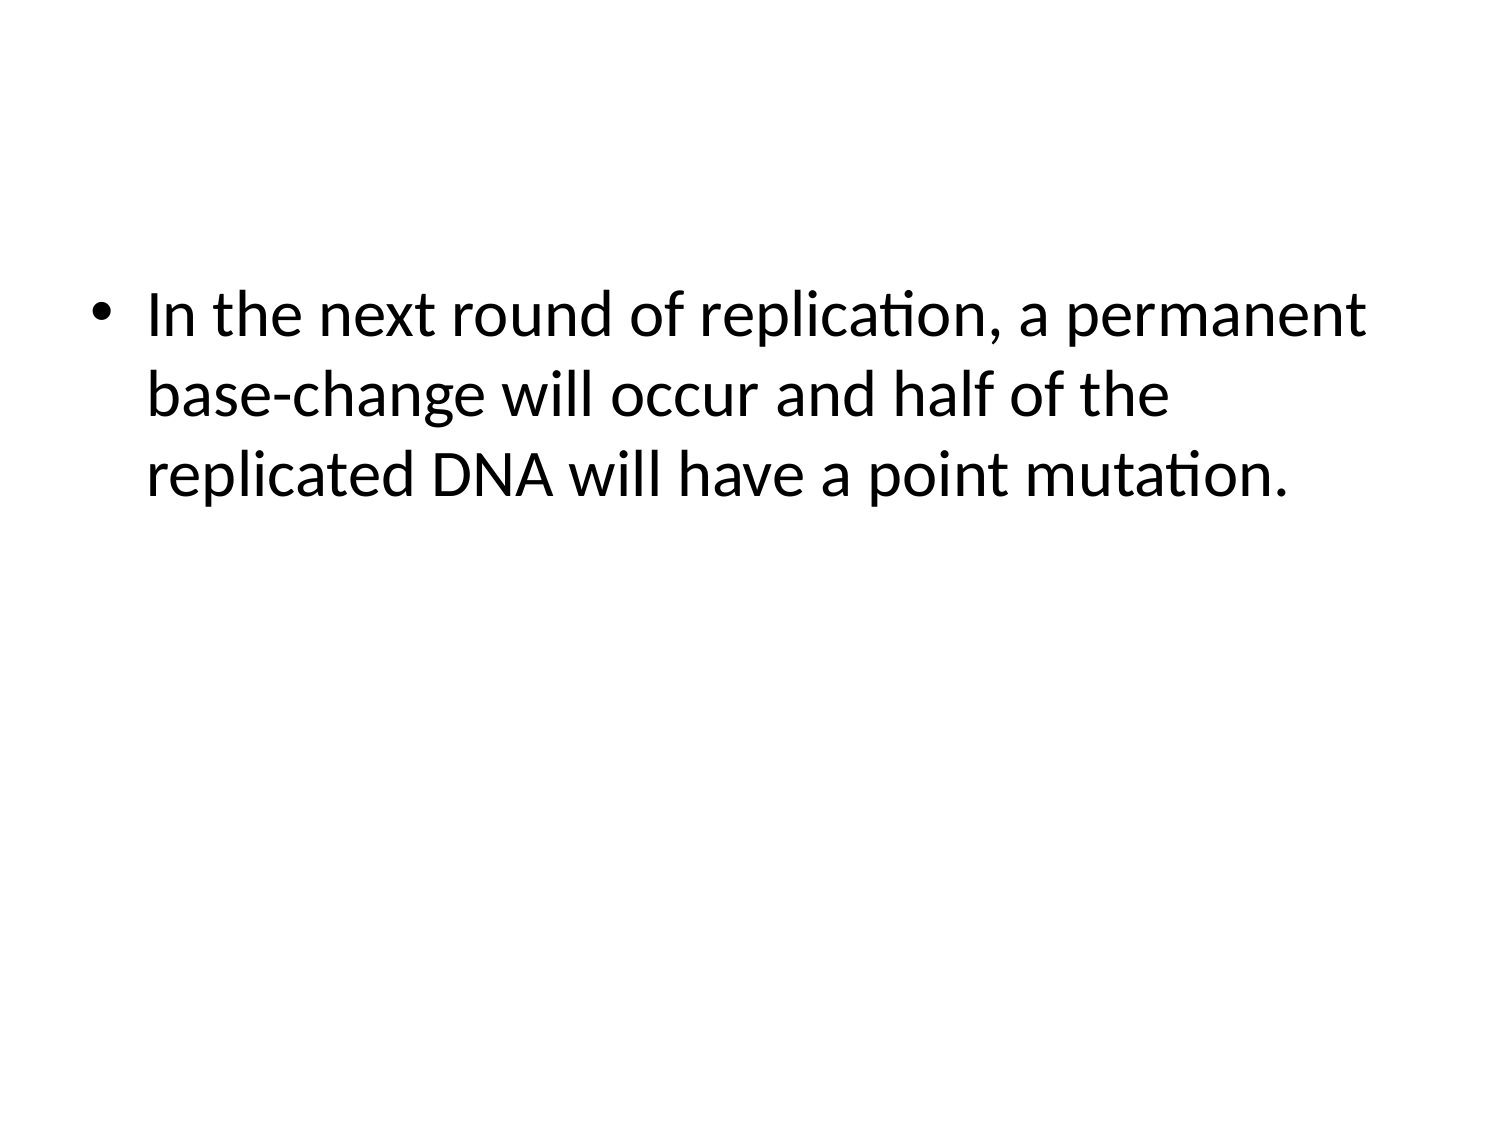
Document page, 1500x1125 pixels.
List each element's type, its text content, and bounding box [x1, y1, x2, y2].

list In the next round of replication, a permanent base-change will occur and half of the replicated DNA will have a point mutation. [75, 262, 1425, 1005]
